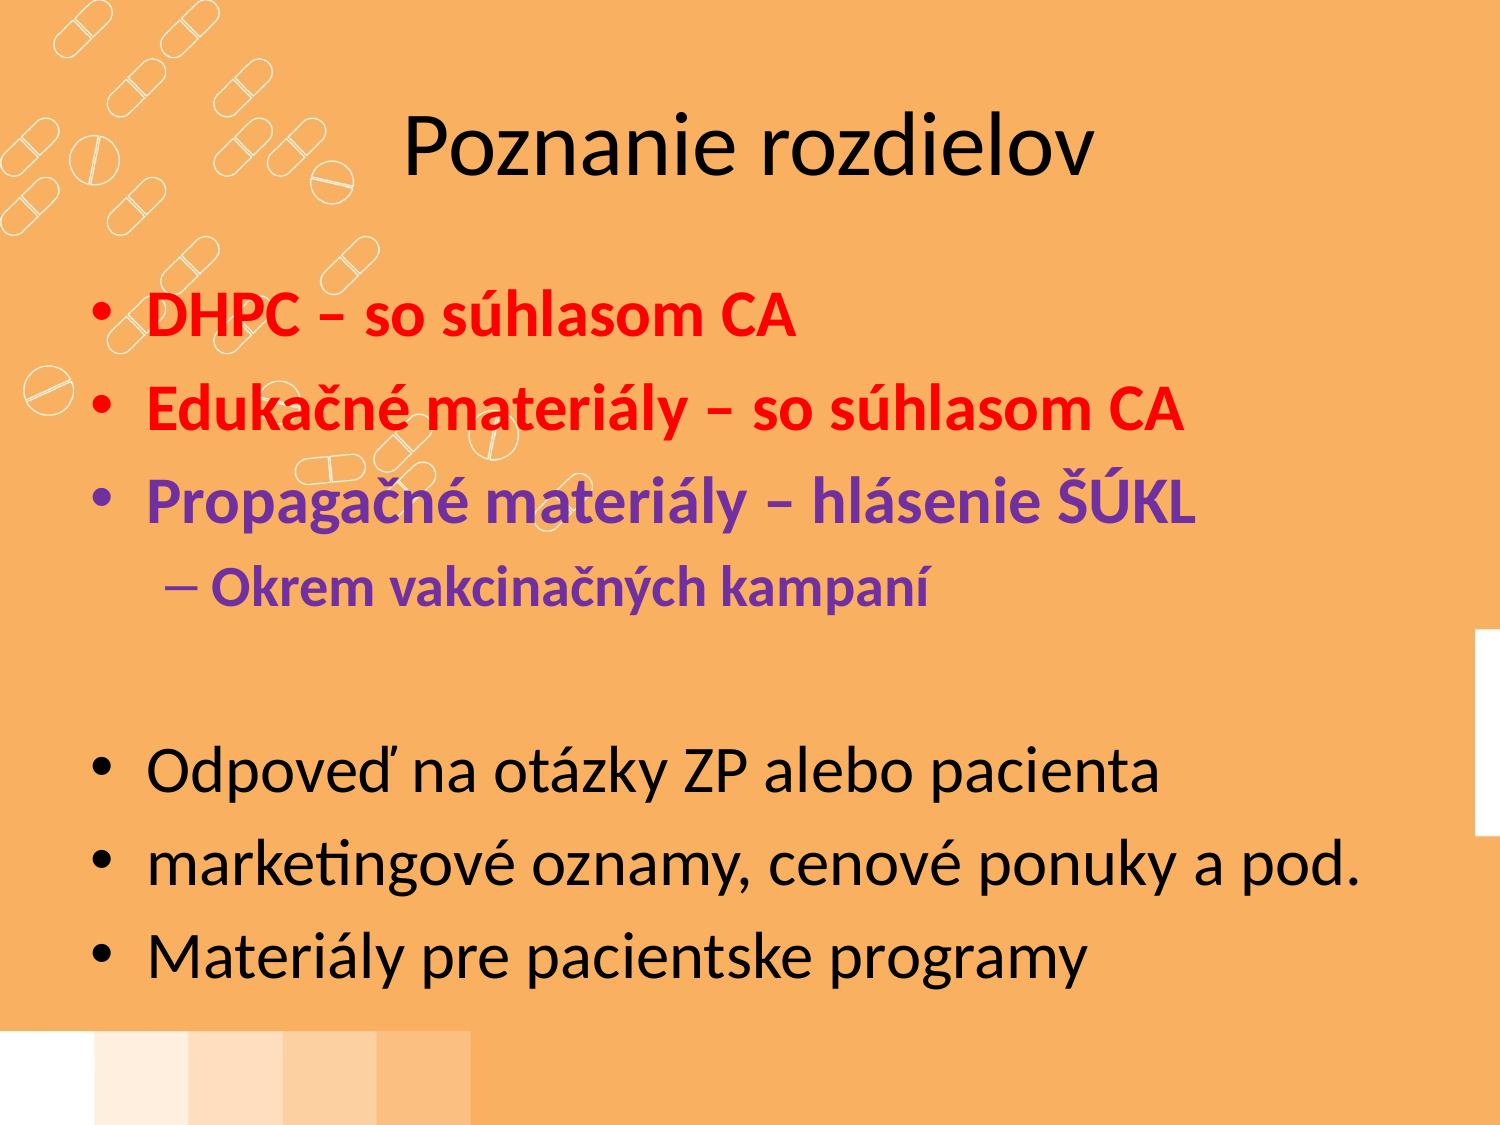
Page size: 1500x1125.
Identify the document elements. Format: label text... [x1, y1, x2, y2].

title Poznanie rozdielov [75, 45, 1425, 233]
list DHPC – so súhlasom CA Edukačné materiály – so súhlasom CA Propagačné materiály – hlásenie ŠÚKL Okrem vakcinačných kampaní Odpoveď na otázky ZP alebo pacienta marketingové oznamy, cenové ponuky a pod. Materiály pre pacientske programy [75, 262, 1425, 1005]
picture [0, 0, 1500, 1125]
